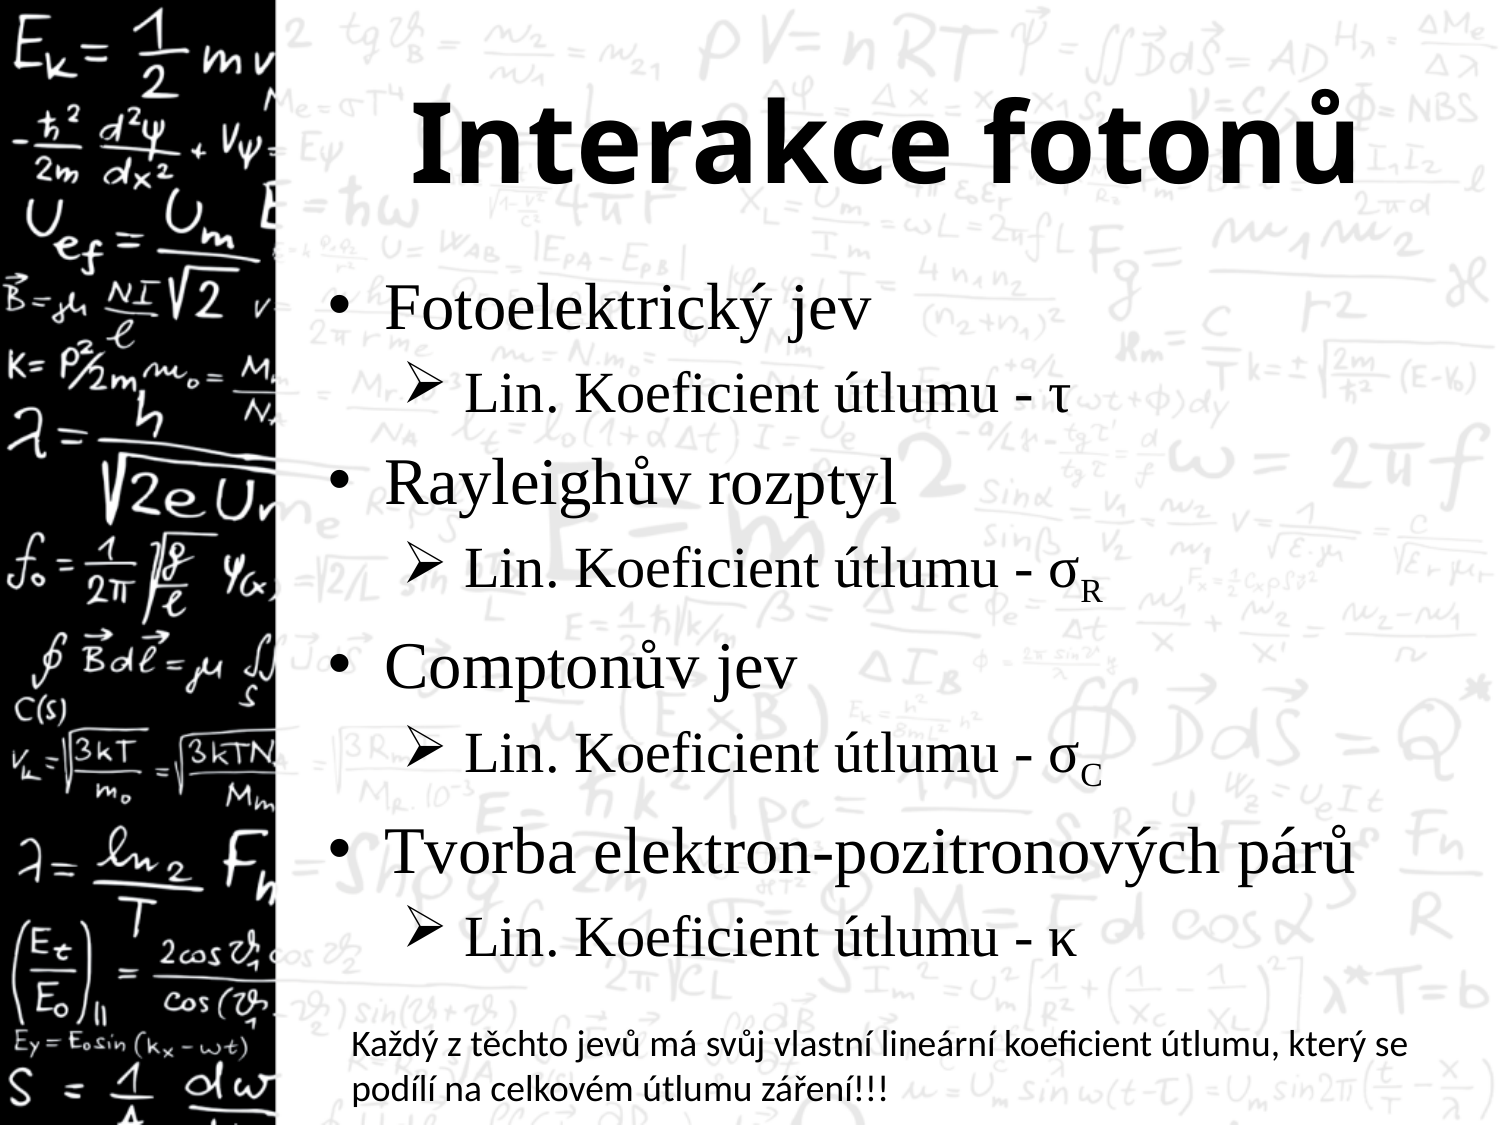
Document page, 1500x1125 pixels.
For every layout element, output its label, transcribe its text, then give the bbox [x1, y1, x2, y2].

text_box Fotoelektrický jev Lin. Koeficient útlumu - τ Rayleighův rozptyl Lin. Koeficient útlumu - σR Comptonův jev Lin. Koeficient útlumu - σC Tvorba elektron-pozitronových párů Lin. Koeficient útlumu - κ [312, 255, 1463, 1083]
picture [0, 0, 1500, 1125]
title Interakce fotonů [312, 45, 1461, 233]
text_box Každý z těchto jevů má svůj vlastní lineární koeficient útlumu, který se podílí na celkovém útlumu záření!!! [336, 1011, 1459, 1125]
